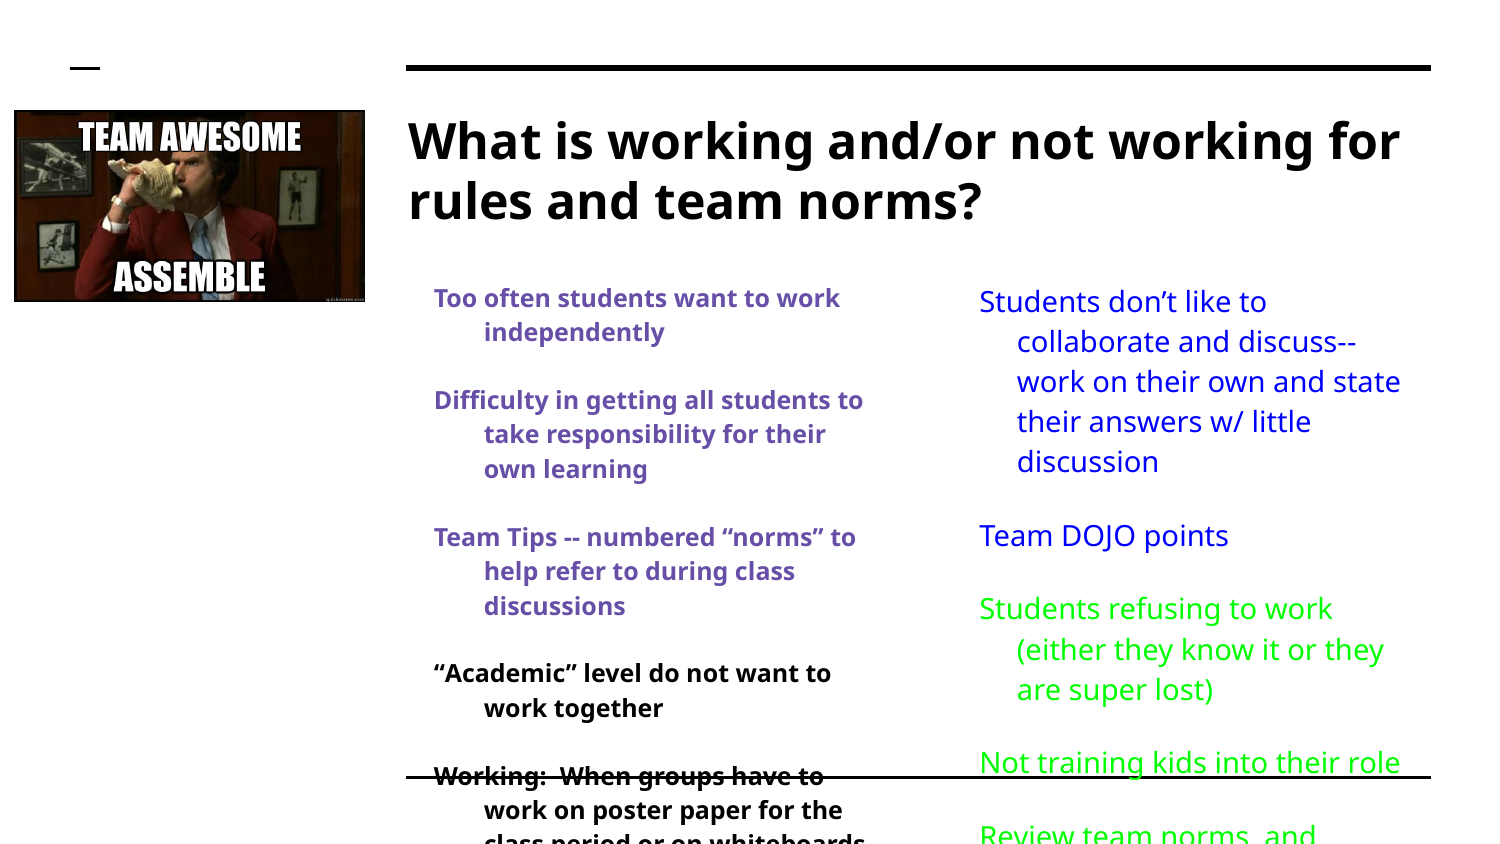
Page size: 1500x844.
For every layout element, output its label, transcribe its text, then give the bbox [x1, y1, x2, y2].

list Students don’t like to collaborate and discuss--work on their own and state their answers w/ little discussion Team DOJO points Students refusing to work (either they know it or they are super lost) Not training kids into their role Review team norms and periodic checks [926, 262, 1431, 756]
title What is working and/or not working for rules and team norms? [393, 94, 1431, 199]
list Too often students want to work independently Difficulty in getting all students to take responsibility for their own learning Team Tips -- numbered “norms” to help refer to during class discussions “Academic” level do not want to work together Working: When groups have to work on poster paper for the class period or on whiteboards instead of in notebooks [393, 262, 898, 756]
picture [13, 109, 365, 302]
